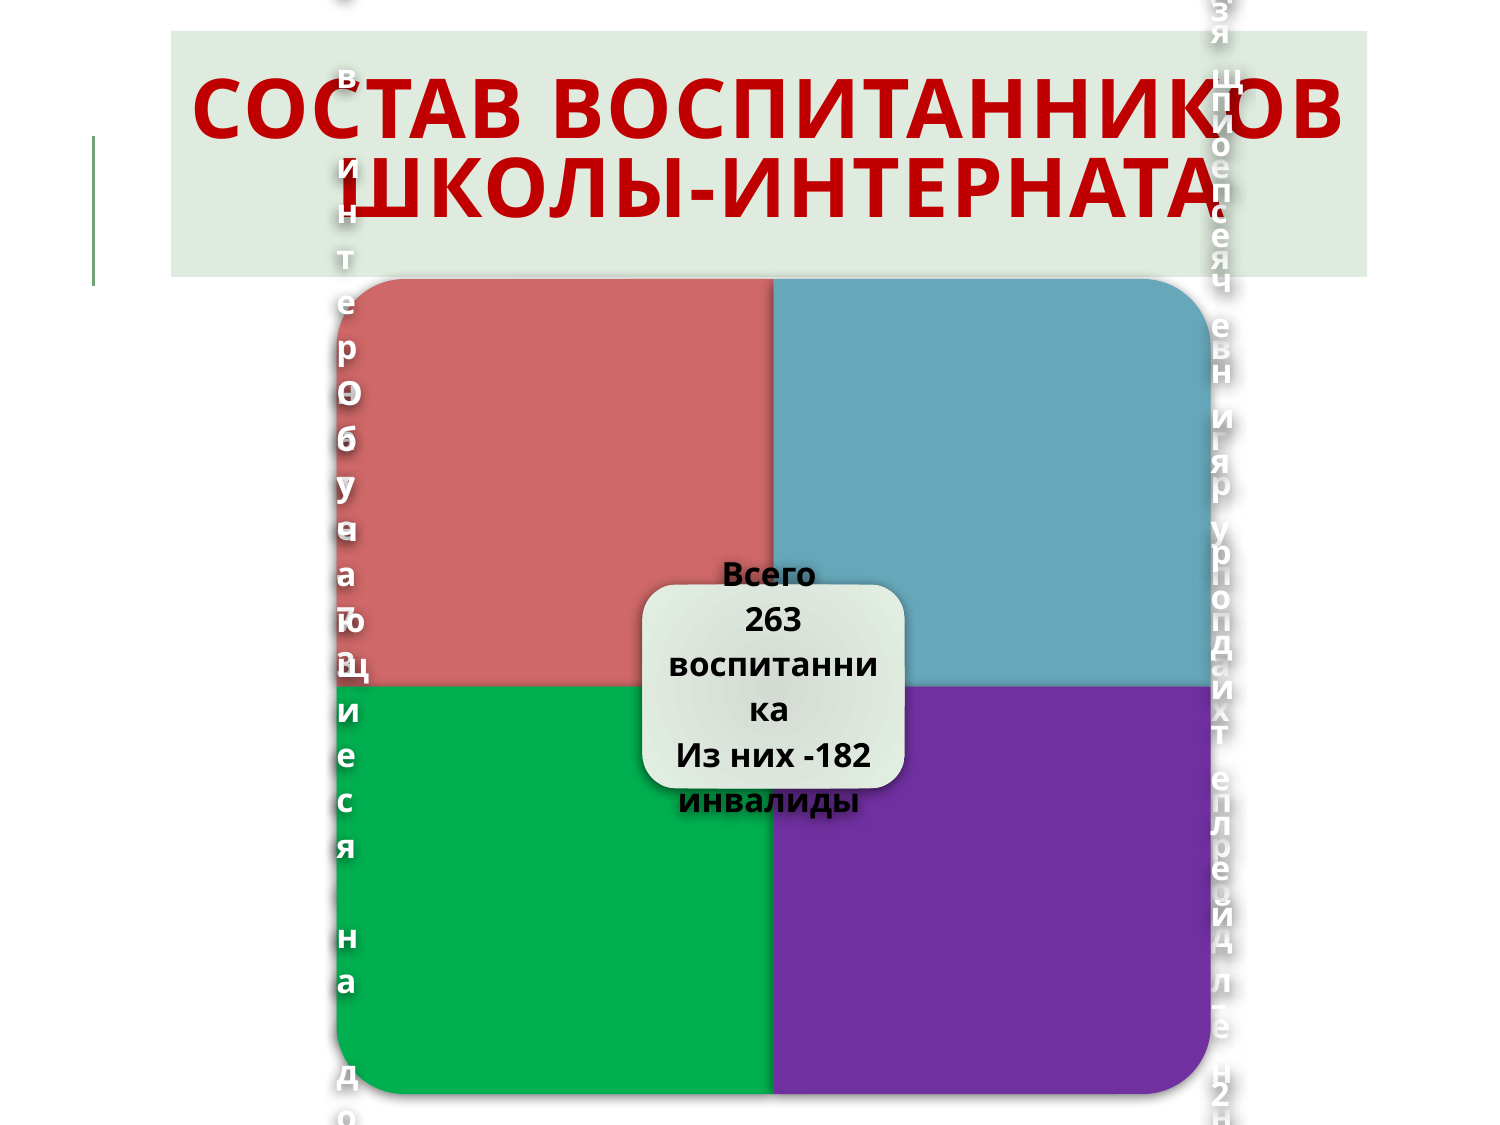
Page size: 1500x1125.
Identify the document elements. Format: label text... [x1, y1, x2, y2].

title Состав воспитанников школы-интерната [171, 30, 1215, 277]
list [336, 278, 1211, 1095]
title Состав воспитанников школы-интерната [1223, 30, 1368, 277]
